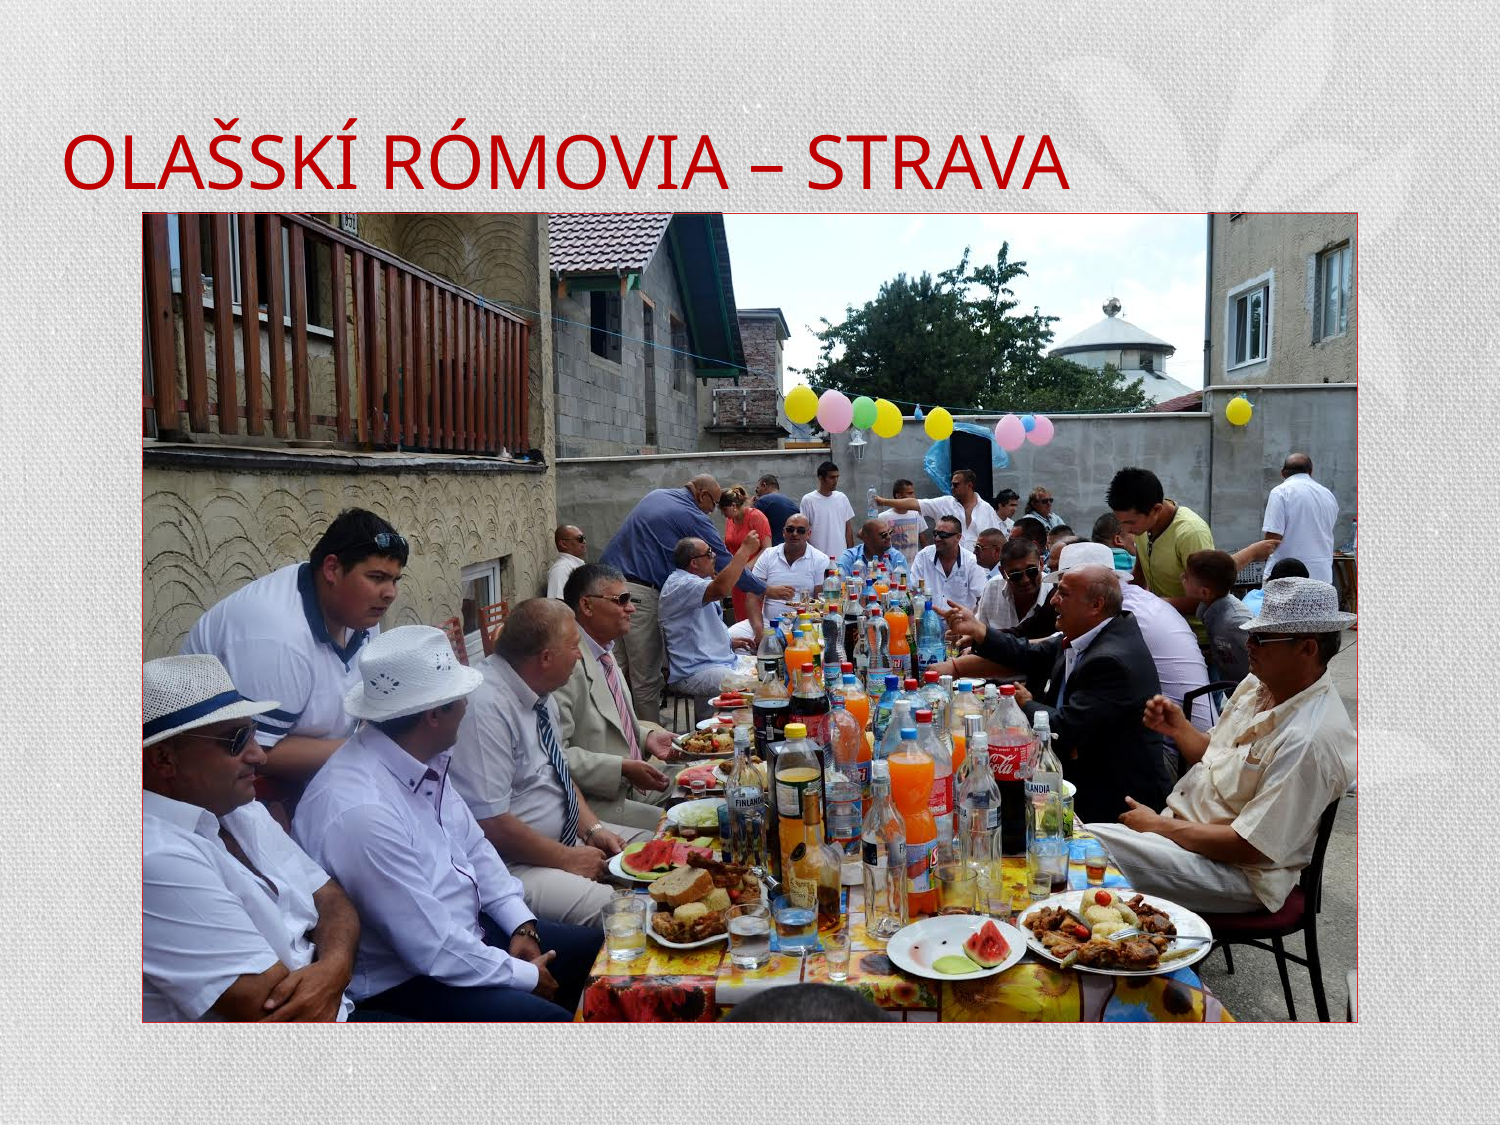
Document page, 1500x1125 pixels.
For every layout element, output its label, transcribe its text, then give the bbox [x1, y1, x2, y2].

title OLAŠSKÍ RÓMOVIA – STRAVA [45, 37, 1455, 213]
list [142, 212, 1358, 1024]
